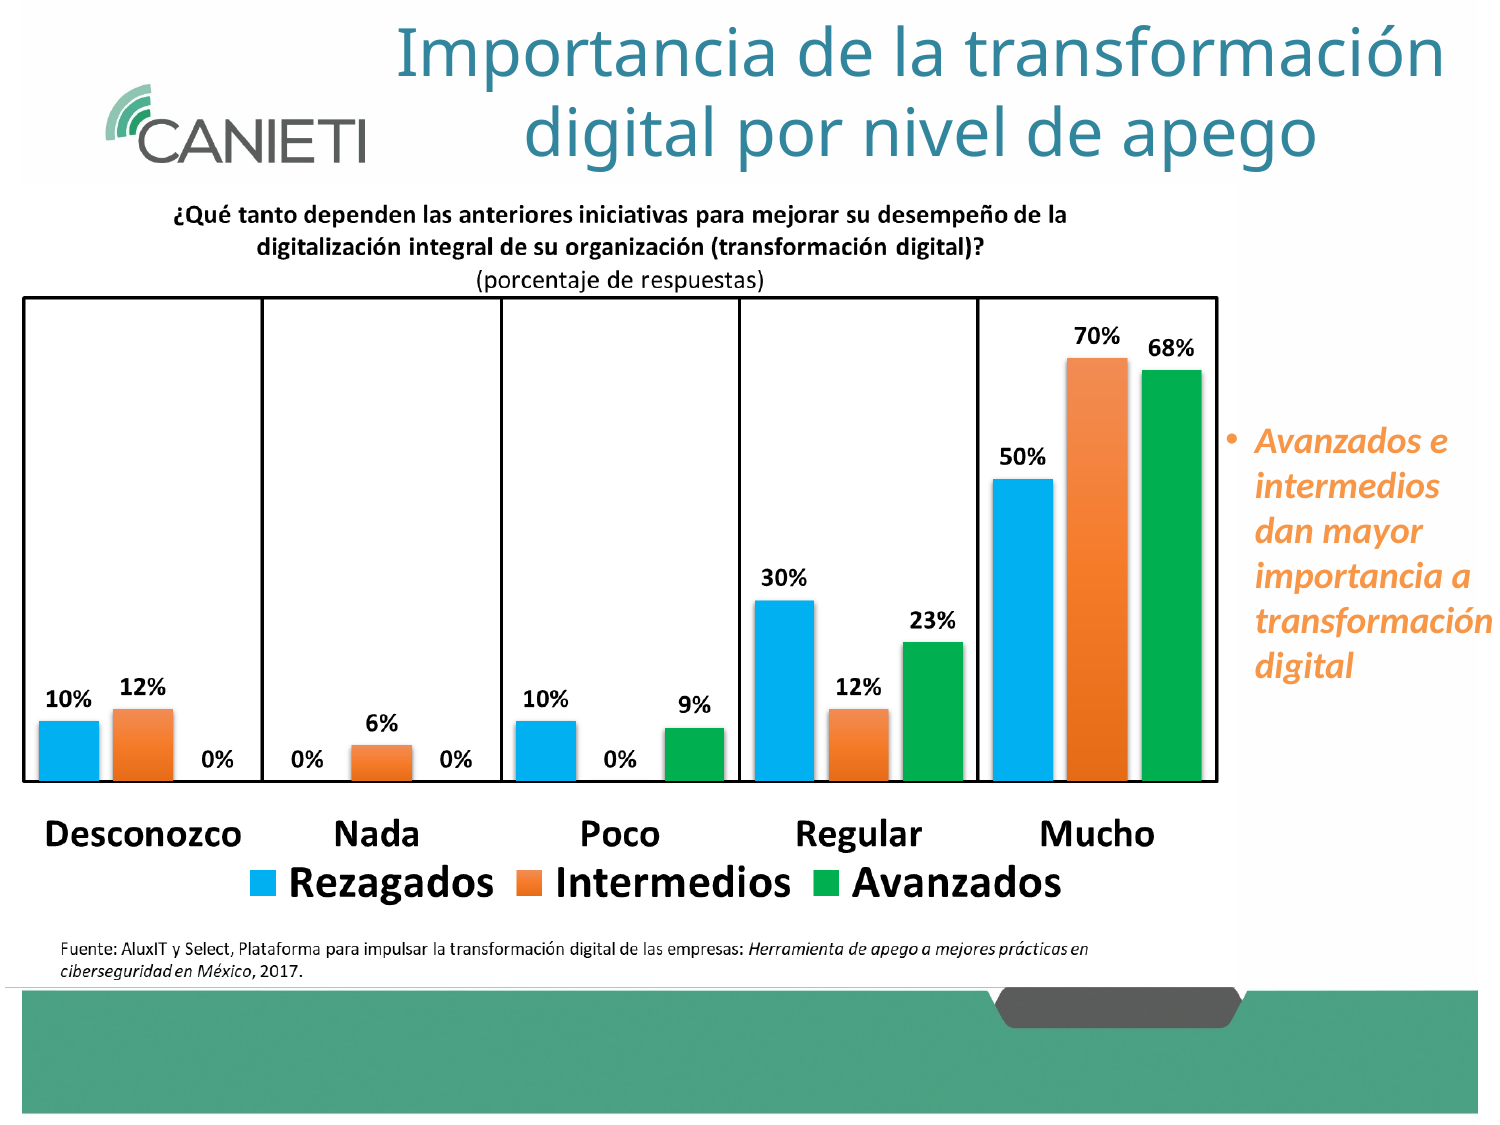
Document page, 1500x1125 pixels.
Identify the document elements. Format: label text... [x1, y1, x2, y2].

title Importancia de la transformación digital por nivel de apego [360, 7, 1484, 173]
picture [5, 0, 1478, 1125]
text_box Avanzados e intermedios dan mayor importancia a transformación digital [1239, 408, 1500, 694]
